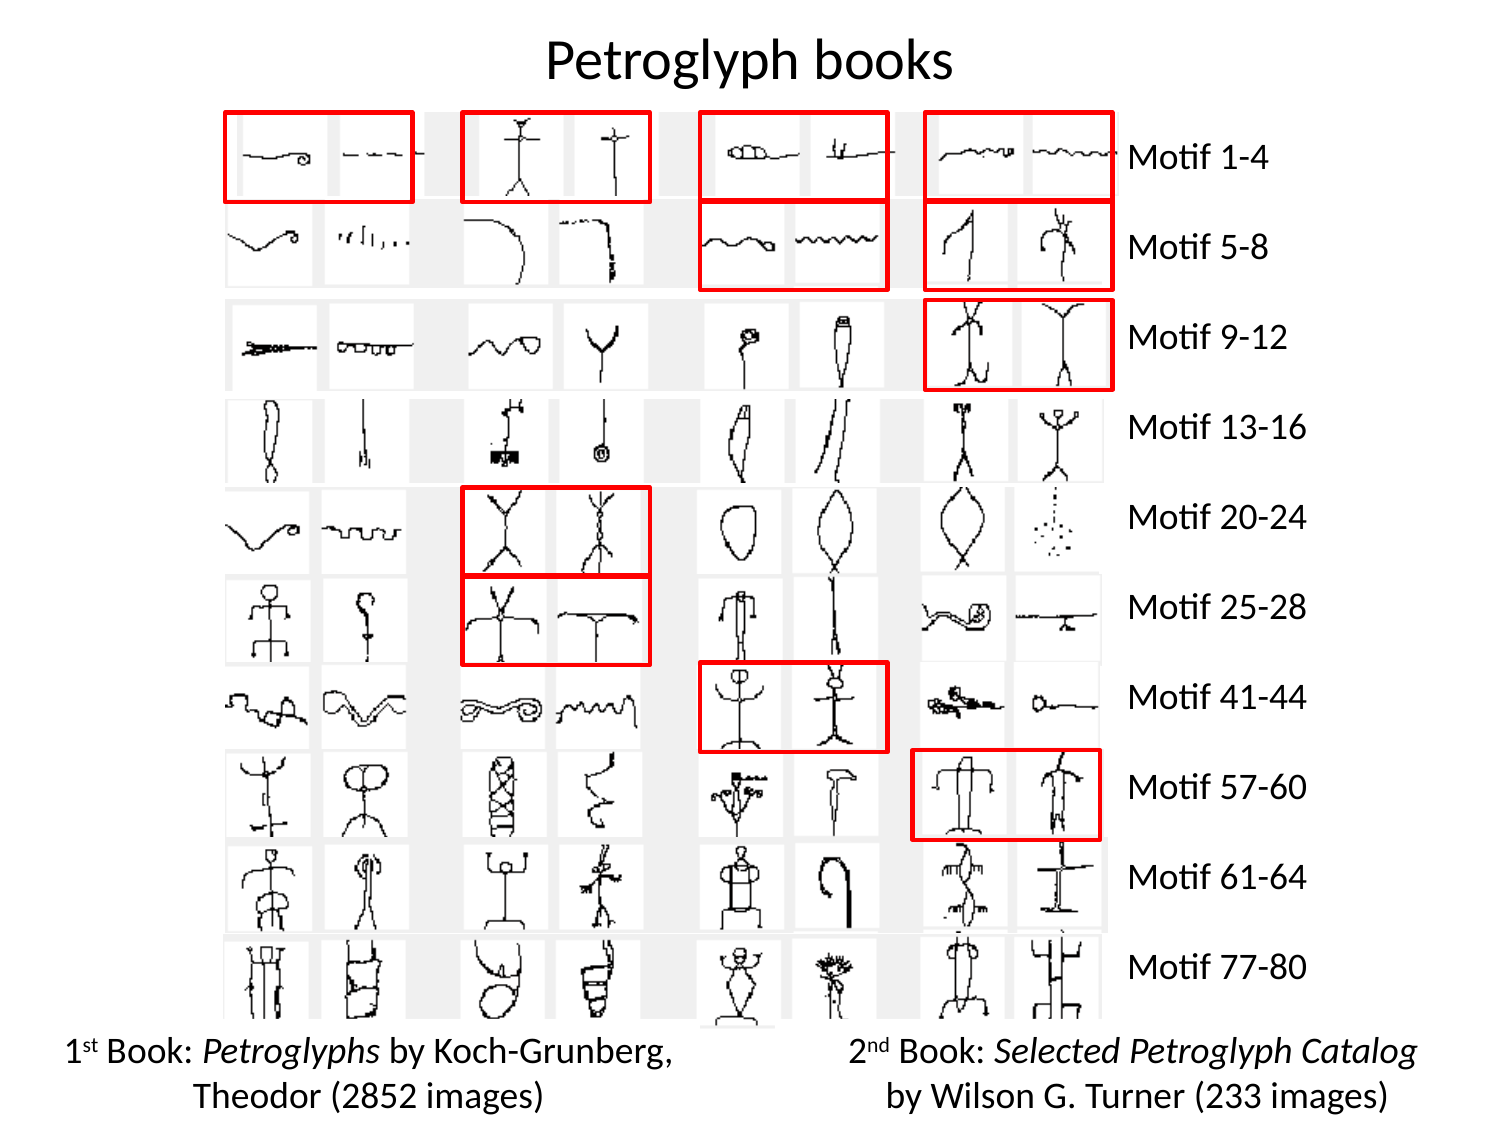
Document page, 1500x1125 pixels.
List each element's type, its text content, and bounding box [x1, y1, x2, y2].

picture [224, 487, 1109, 933]
picture [223, 934, 1102, 1032]
text_box 2nd Book: Selected Petroglyph Catalog by Wilson G. Turner (233 images) [774, 1018, 1500, 1124]
picture [224, 199, 1102, 288]
text_box 1st Book: Petroglyphs by Koch-Grunberg, Theodor (2852 images) [37, 1018, 700, 1124]
text_box [1104, 204, 1115, 292]
text_box [1108, 298, 1115, 305]
title Petroglyph books [112, 12, 1388, 101]
text_box Motif 1-4 Motif 5-8 Motif 9-12 Motif 13-16 Motif 20-24 Motif 25-28 Motif 41-44 Motif 57-60 Motif 61-64 Motif 77-80 [1112, 124, 1338, 995]
picture [237, 112, 1120, 196]
picture [224, 399, 1104, 483]
picture [224, 299, 1112, 391]
text_box [223, 110, 239, 199]
